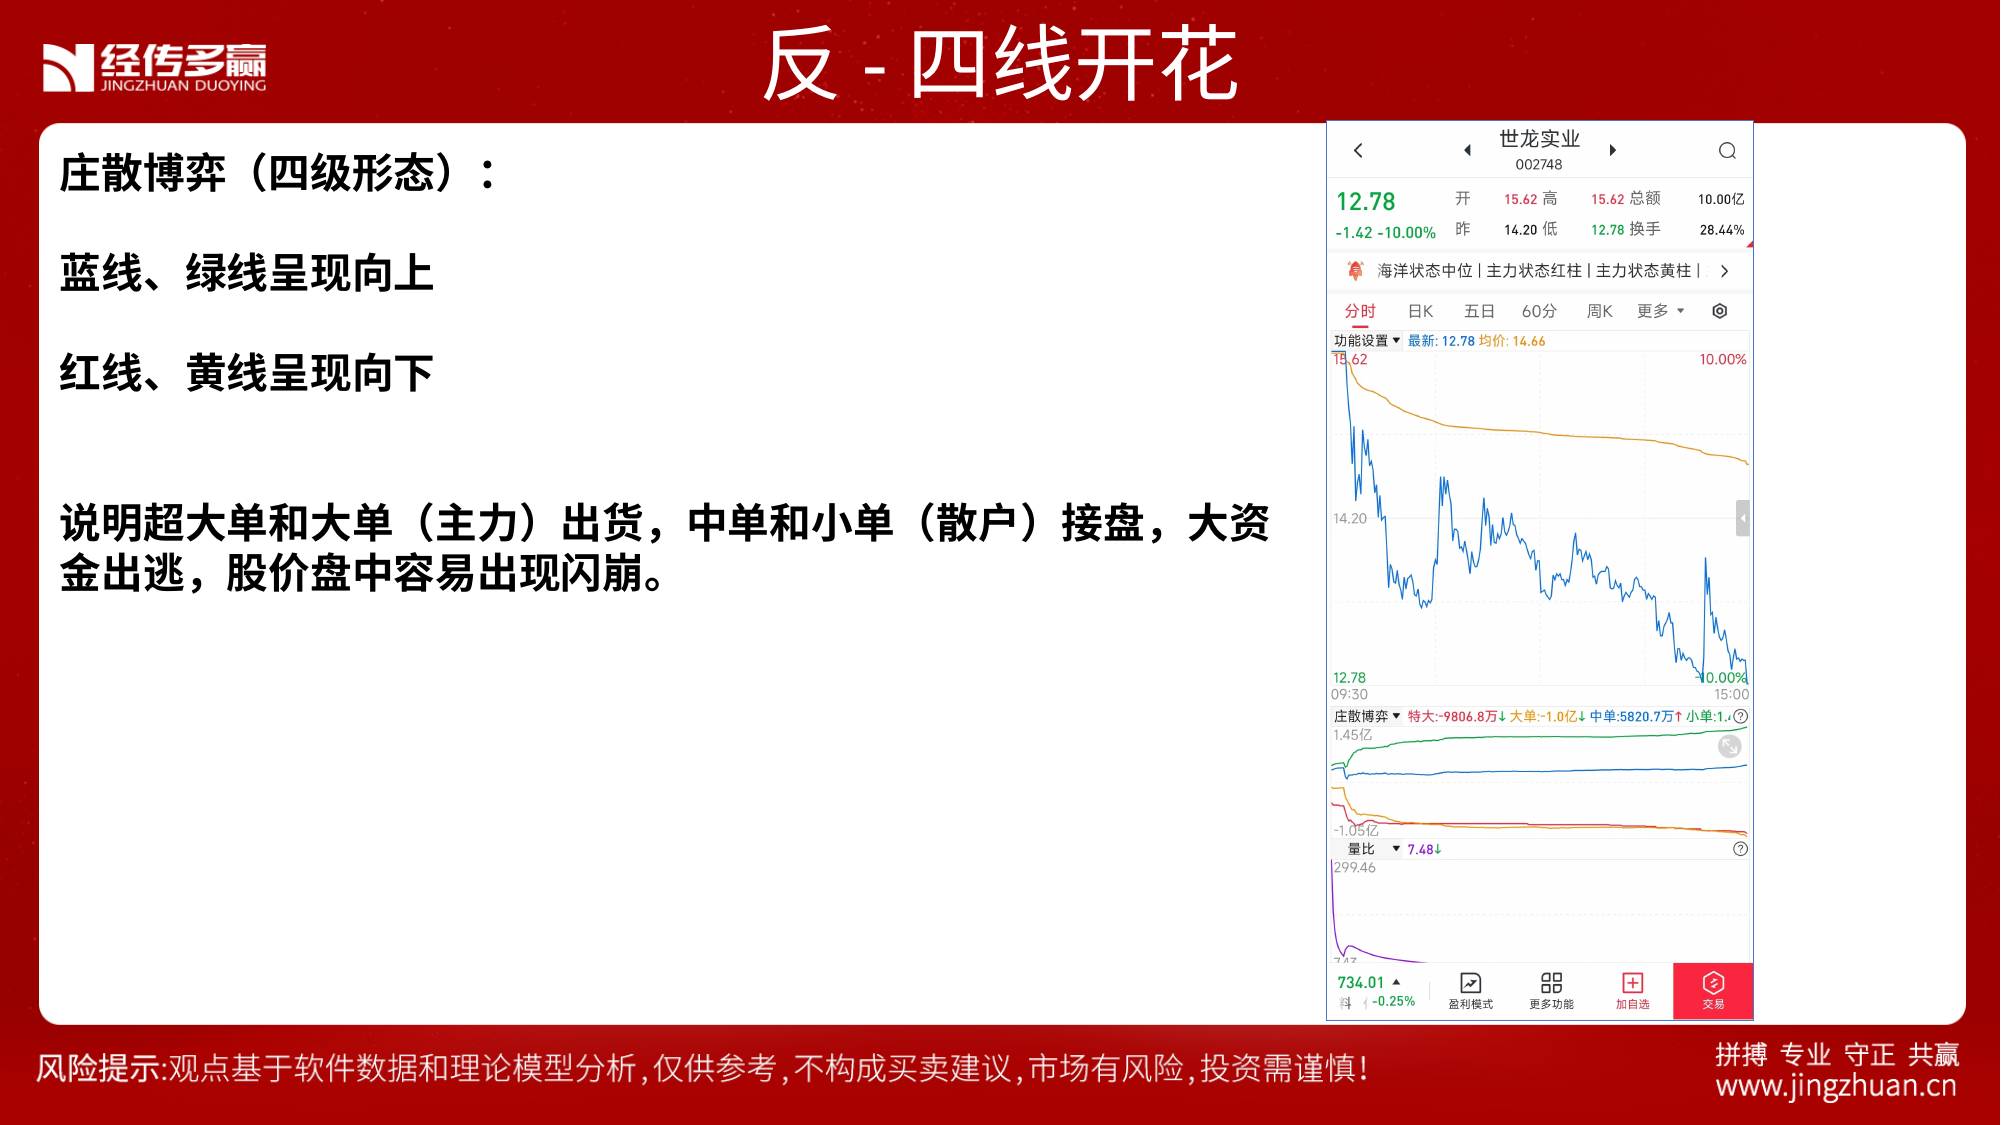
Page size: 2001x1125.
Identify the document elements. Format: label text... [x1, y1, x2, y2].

text_box 反-四线开花 [304, 4, 1696, 119]
picture [0, 0, 2000, 1125]
text_box 庄散博弈（四级形态）： 蓝线、绿线呈现向上 红线、黄线呈现向下 说明超大单和大单（主力）出货，中单和小单（散户）接盘，大资金出逃，股价盘中容易出现闪崩。 [44, 139, 1308, 605]
